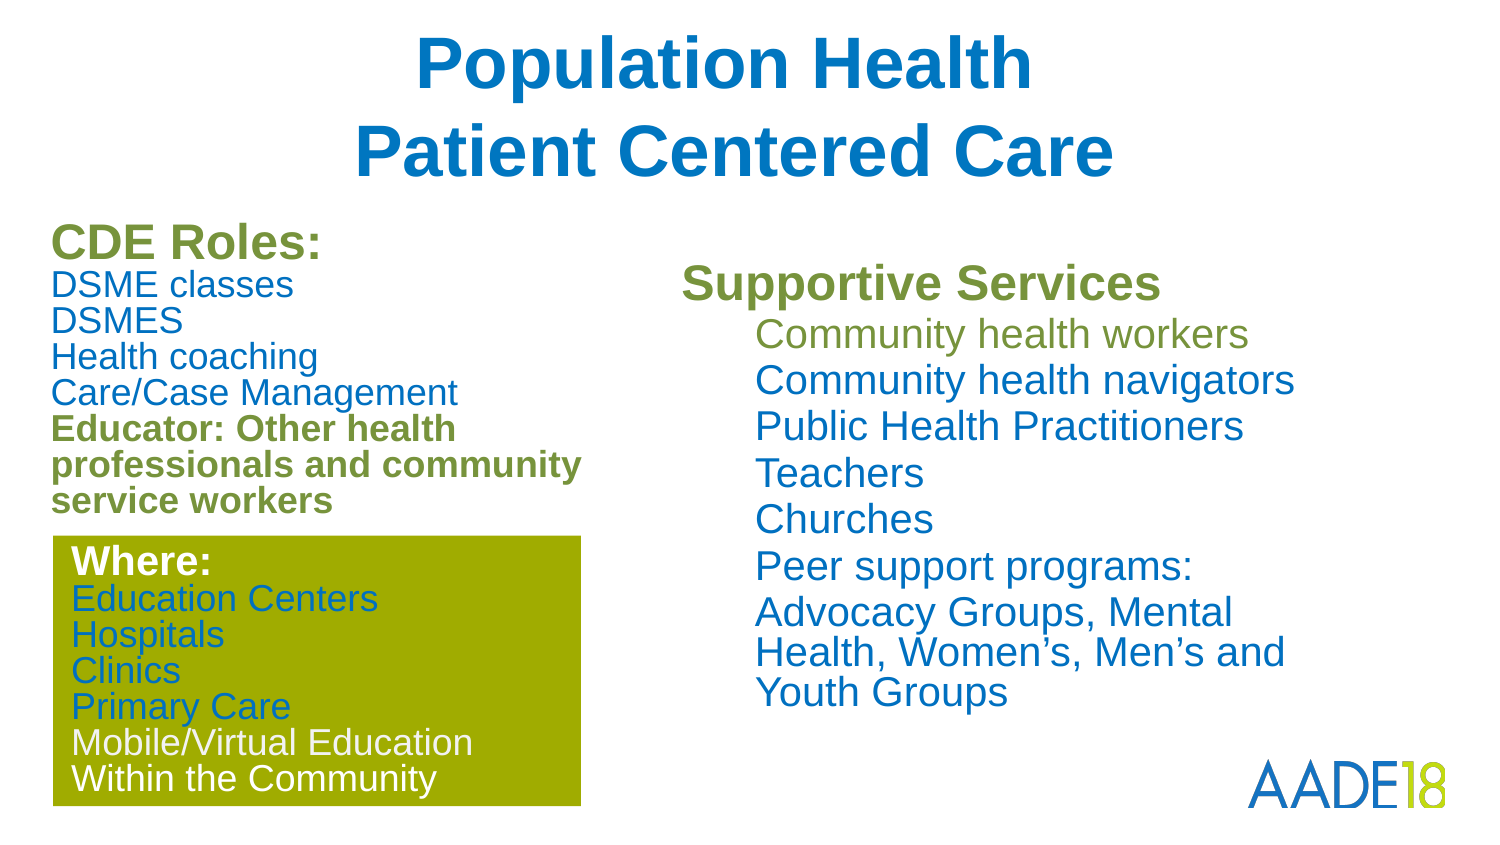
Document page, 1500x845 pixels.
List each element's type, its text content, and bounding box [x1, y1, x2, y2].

text_box CDE Roles: DSME classes DSMES Health coaching Care/Case Management Educator: Other health professionals and community service workers [32, 213, 602, 529]
text_box Where: Education Centers Hospitals Clinics Primary Care Mobile/Virtual Education Within the Community [53, 535, 581, 807]
title Population Health Patient Centered Care [172, 20, 1298, 187]
picture [1247, 759, 1445, 808]
text_box Supportive Services Community health workers Community health navigators Public Health Practitioners Teachers Churches Peer support programs: Advocacy Groups, Mental Health, Women’s, Men’s and Youth Groups [663, 254, 1346, 722]
